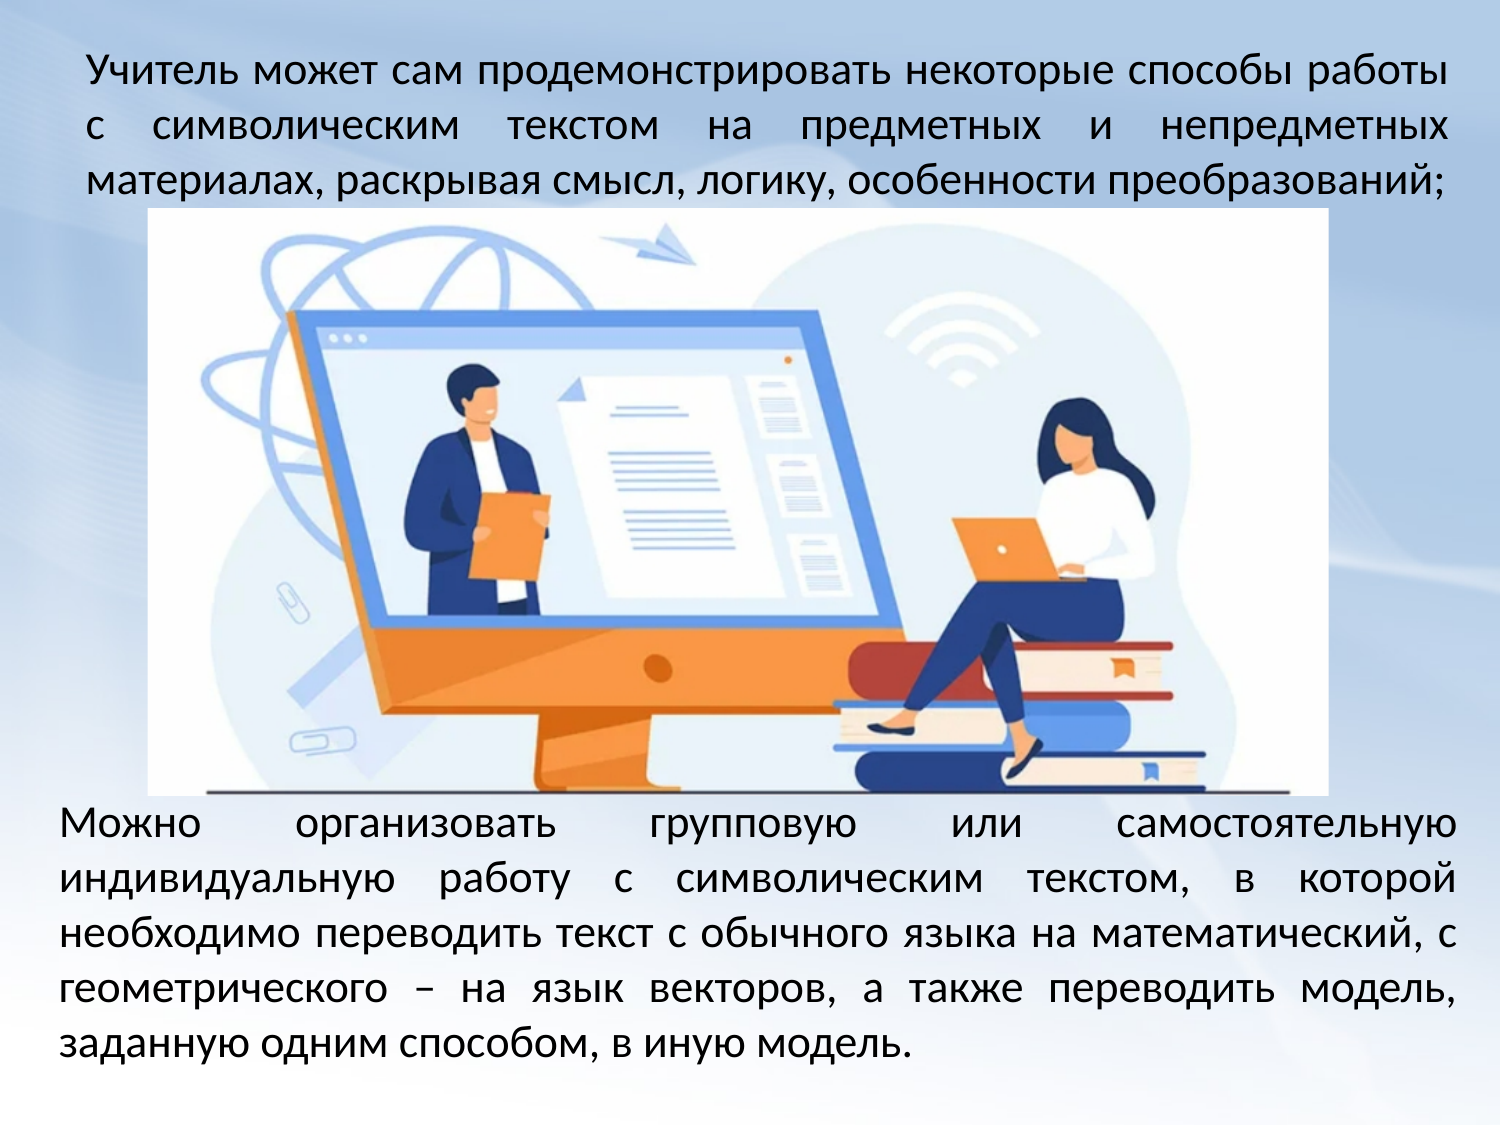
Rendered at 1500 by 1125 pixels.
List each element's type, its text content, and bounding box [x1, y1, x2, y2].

text_box Учитель может сам продемонстрировать некоторые способы работы с символическим текстом на предметных и непредметных материалах, раскрывая смысл, логику, особенности преобразований; [70, 30, 1465, 301]
picture [0, 0, 1500, 1125]
text_box Можно организовать групповую или самостоятельную индивидуальную работу с символическим текстом, в которой необходимо переводить текст с обычного языка на математический, с геометрического – на язык векторов, а также переводить модель, заданную одним способом, в иную модель. [43, 784, 1474, 1125]
